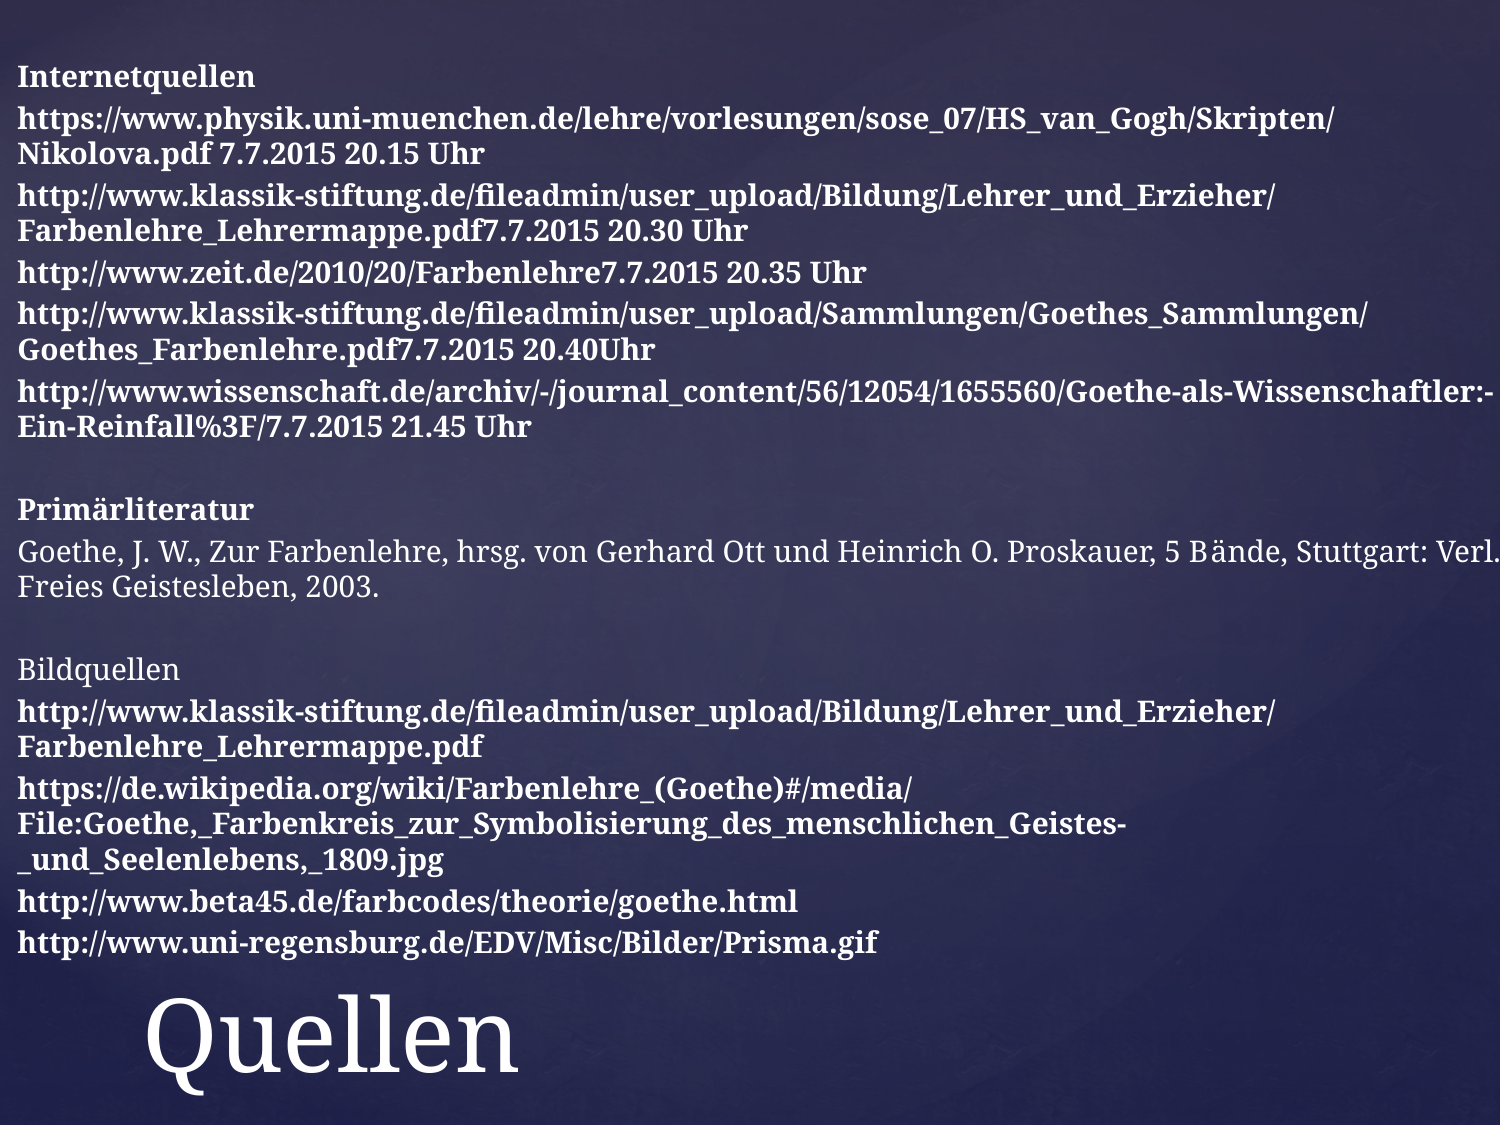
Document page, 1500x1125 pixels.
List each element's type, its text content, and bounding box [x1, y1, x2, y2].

list Internetquellen https://www.physik.uni-muenchen.de/lehre/vorlesungen/sose_07/HS_van_Gogh/Skripten/Nikolova.pdf 7.7.2015 20.15 Uhr http://www.klassik-stiftung.de/fileadmin/user_upload/Bildung/Lehrer_und_Erzieher/Farbenlehre_Lehrermappe.pdf7.7.2015 20.30 Uhr http://www.zeit.de/2010/20/Farbenlehre7.7.2015 20.35 Uhr http://www.klassik-stiftung.de/fileadmin/user_upload/Sammlungen/Goethes_Sammlungen/Goethes_Farbenlehre.pdf7.7.2015 20.40Uhr http://www.wissenschaft.de/archiv/-/journal_content/56/12054/1655560/Goethe-als-Wissenschaftler:-Ein-Reinfall%3F/7.7.2015 21.45 Uhr Primärliteratur Goethe, J. W., Zur Farbenlehre, hrsg. von Gerhard Ott und Heinrich O. Proskauer, 5 Bände, Stuttgart: Verl. Freies Geistesleben, 2003. Bildquellen http://www.klassik-stiftung.de/fileadmin/user_upload/Bildung/Lehrer_und_Erzieher/Farbenlehre_Lehrermappe.pdf https://de.wikipedia.org/wiki/Farbenlehre_(Goethe)#/media/File:Goethe,_Farbenkreis_zur_Symbolisierung_des_menschlichen_Geistes-_und_Seelenlebens,_1809.jpg http://www.beta45.de/farbcodes/theorie/goethe.html http://www.uni-regensburg.de/EDV/Misc/Bilder/Prisma.gif [0, 50, 1500, 972]
title Quellen [127, 972, 1365, 1101]
